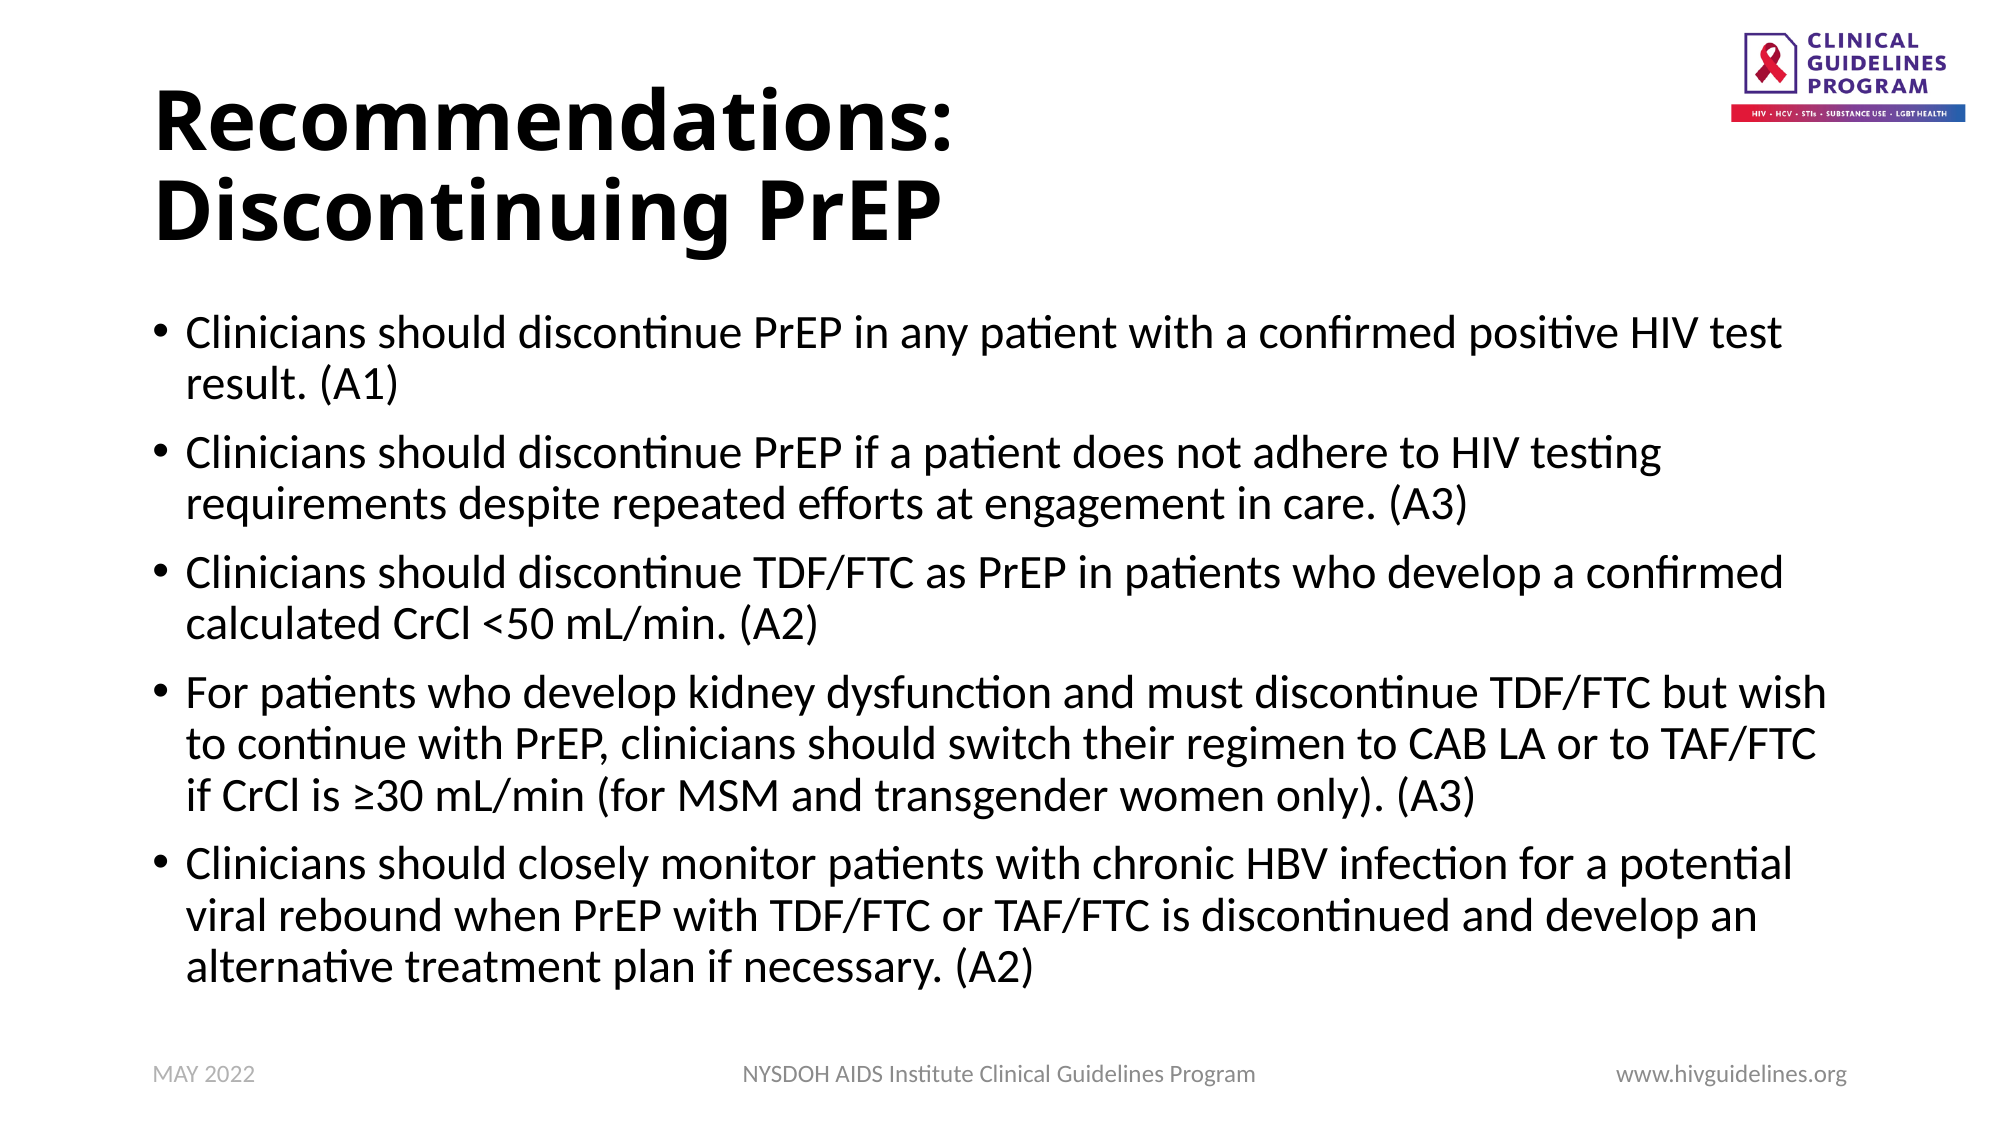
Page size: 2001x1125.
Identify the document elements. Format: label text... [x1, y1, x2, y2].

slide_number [137, 1042, 588, 1103]
slide_number www.hivguidelines.org [1412, 1042, 1863, 1103]
picture [1731, 20, 1966, 122]
footer NYSDOH AIDS Institute Clinical Guidelines Program [662, 1042, 1338, 1103]
title Recommendations: Discontinuing PrEP [137, 59, 1863, 278]
list Clinicians should discontinue PrEP in any patient with a confirmed positive HIV test result. (A1) Clinicians should discontinue PrEP if a patient does not adhere to HIV testing requirements despite repeated efforts at engagement in care. (A3) Clinicians should discontinue TDF/FTC as PrEP in patients who develop a confirmed calculated CrCl <50 mL/min. (A2) For patients who develop kidney dysfunction and must discontinue TDF/FTC but wish to continue with PrEP, clinicians should switch their regimen to CAB LA or to TAF/FTC if CrCl is ≥30 mL/min (for MSM and transgender women only). (A3) Clinicians should closely monitor patients with chronic HBV infection for a potential viral rebound when PrEP with TDF/FTC or TAF/FTC is discontinued and develop an alternative treatment plan if necessary. (A2) [137, 299, 1863, 1014]
